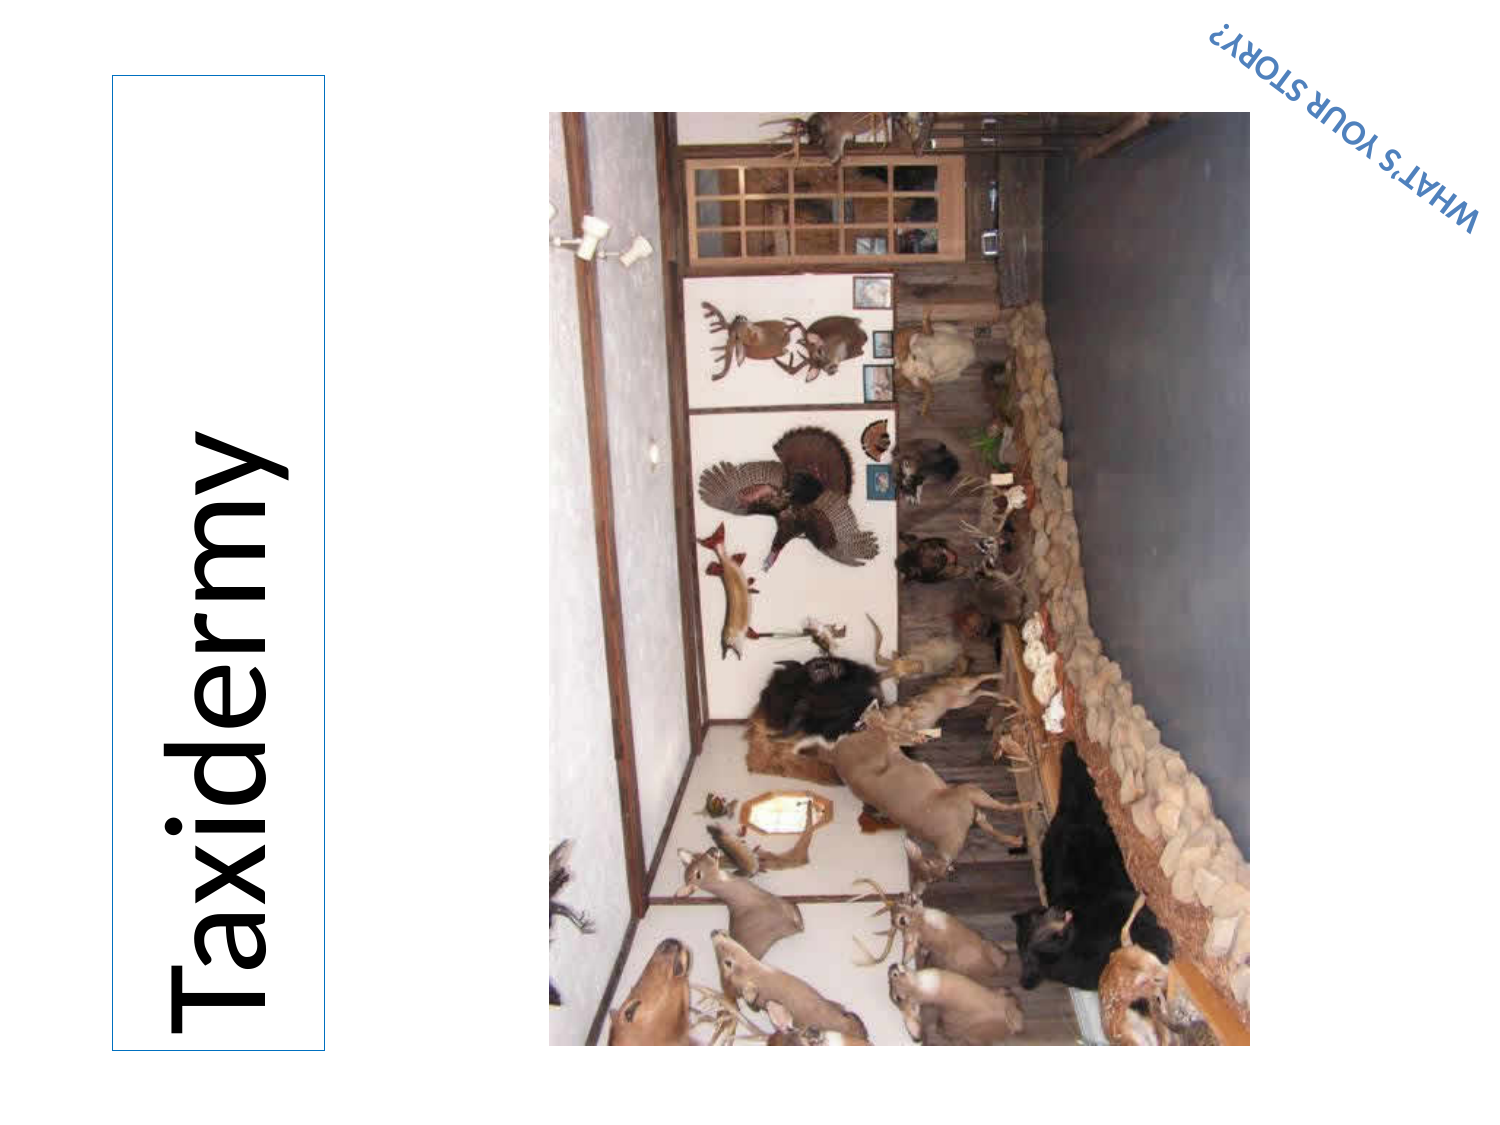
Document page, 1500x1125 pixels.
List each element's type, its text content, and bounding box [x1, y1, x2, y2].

text_box What’s your story? [1162, 0, 1500, 276]
list Taxidermy [112, 75, 325, 1051]
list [549, 112, 1251, 1046]
